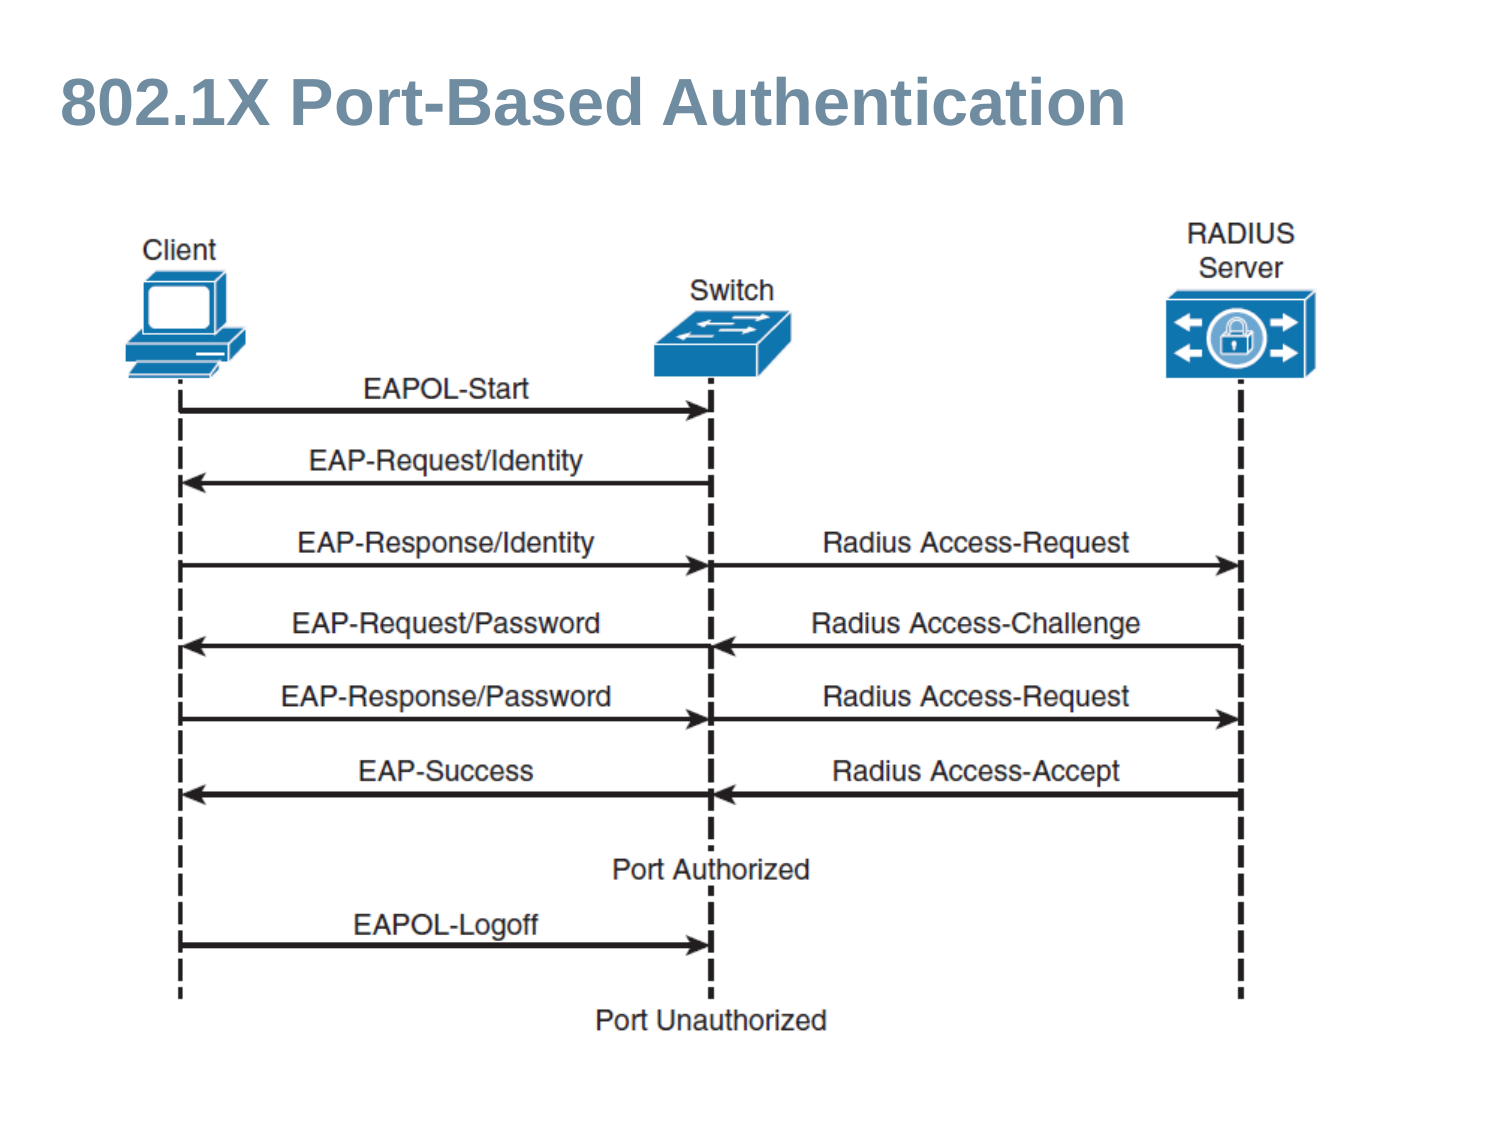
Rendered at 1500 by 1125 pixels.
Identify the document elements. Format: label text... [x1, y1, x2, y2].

title 802.1X Port-Based Authentication [45, 59, 1444, 182]
picture [113, 199, 1338, 1049]
